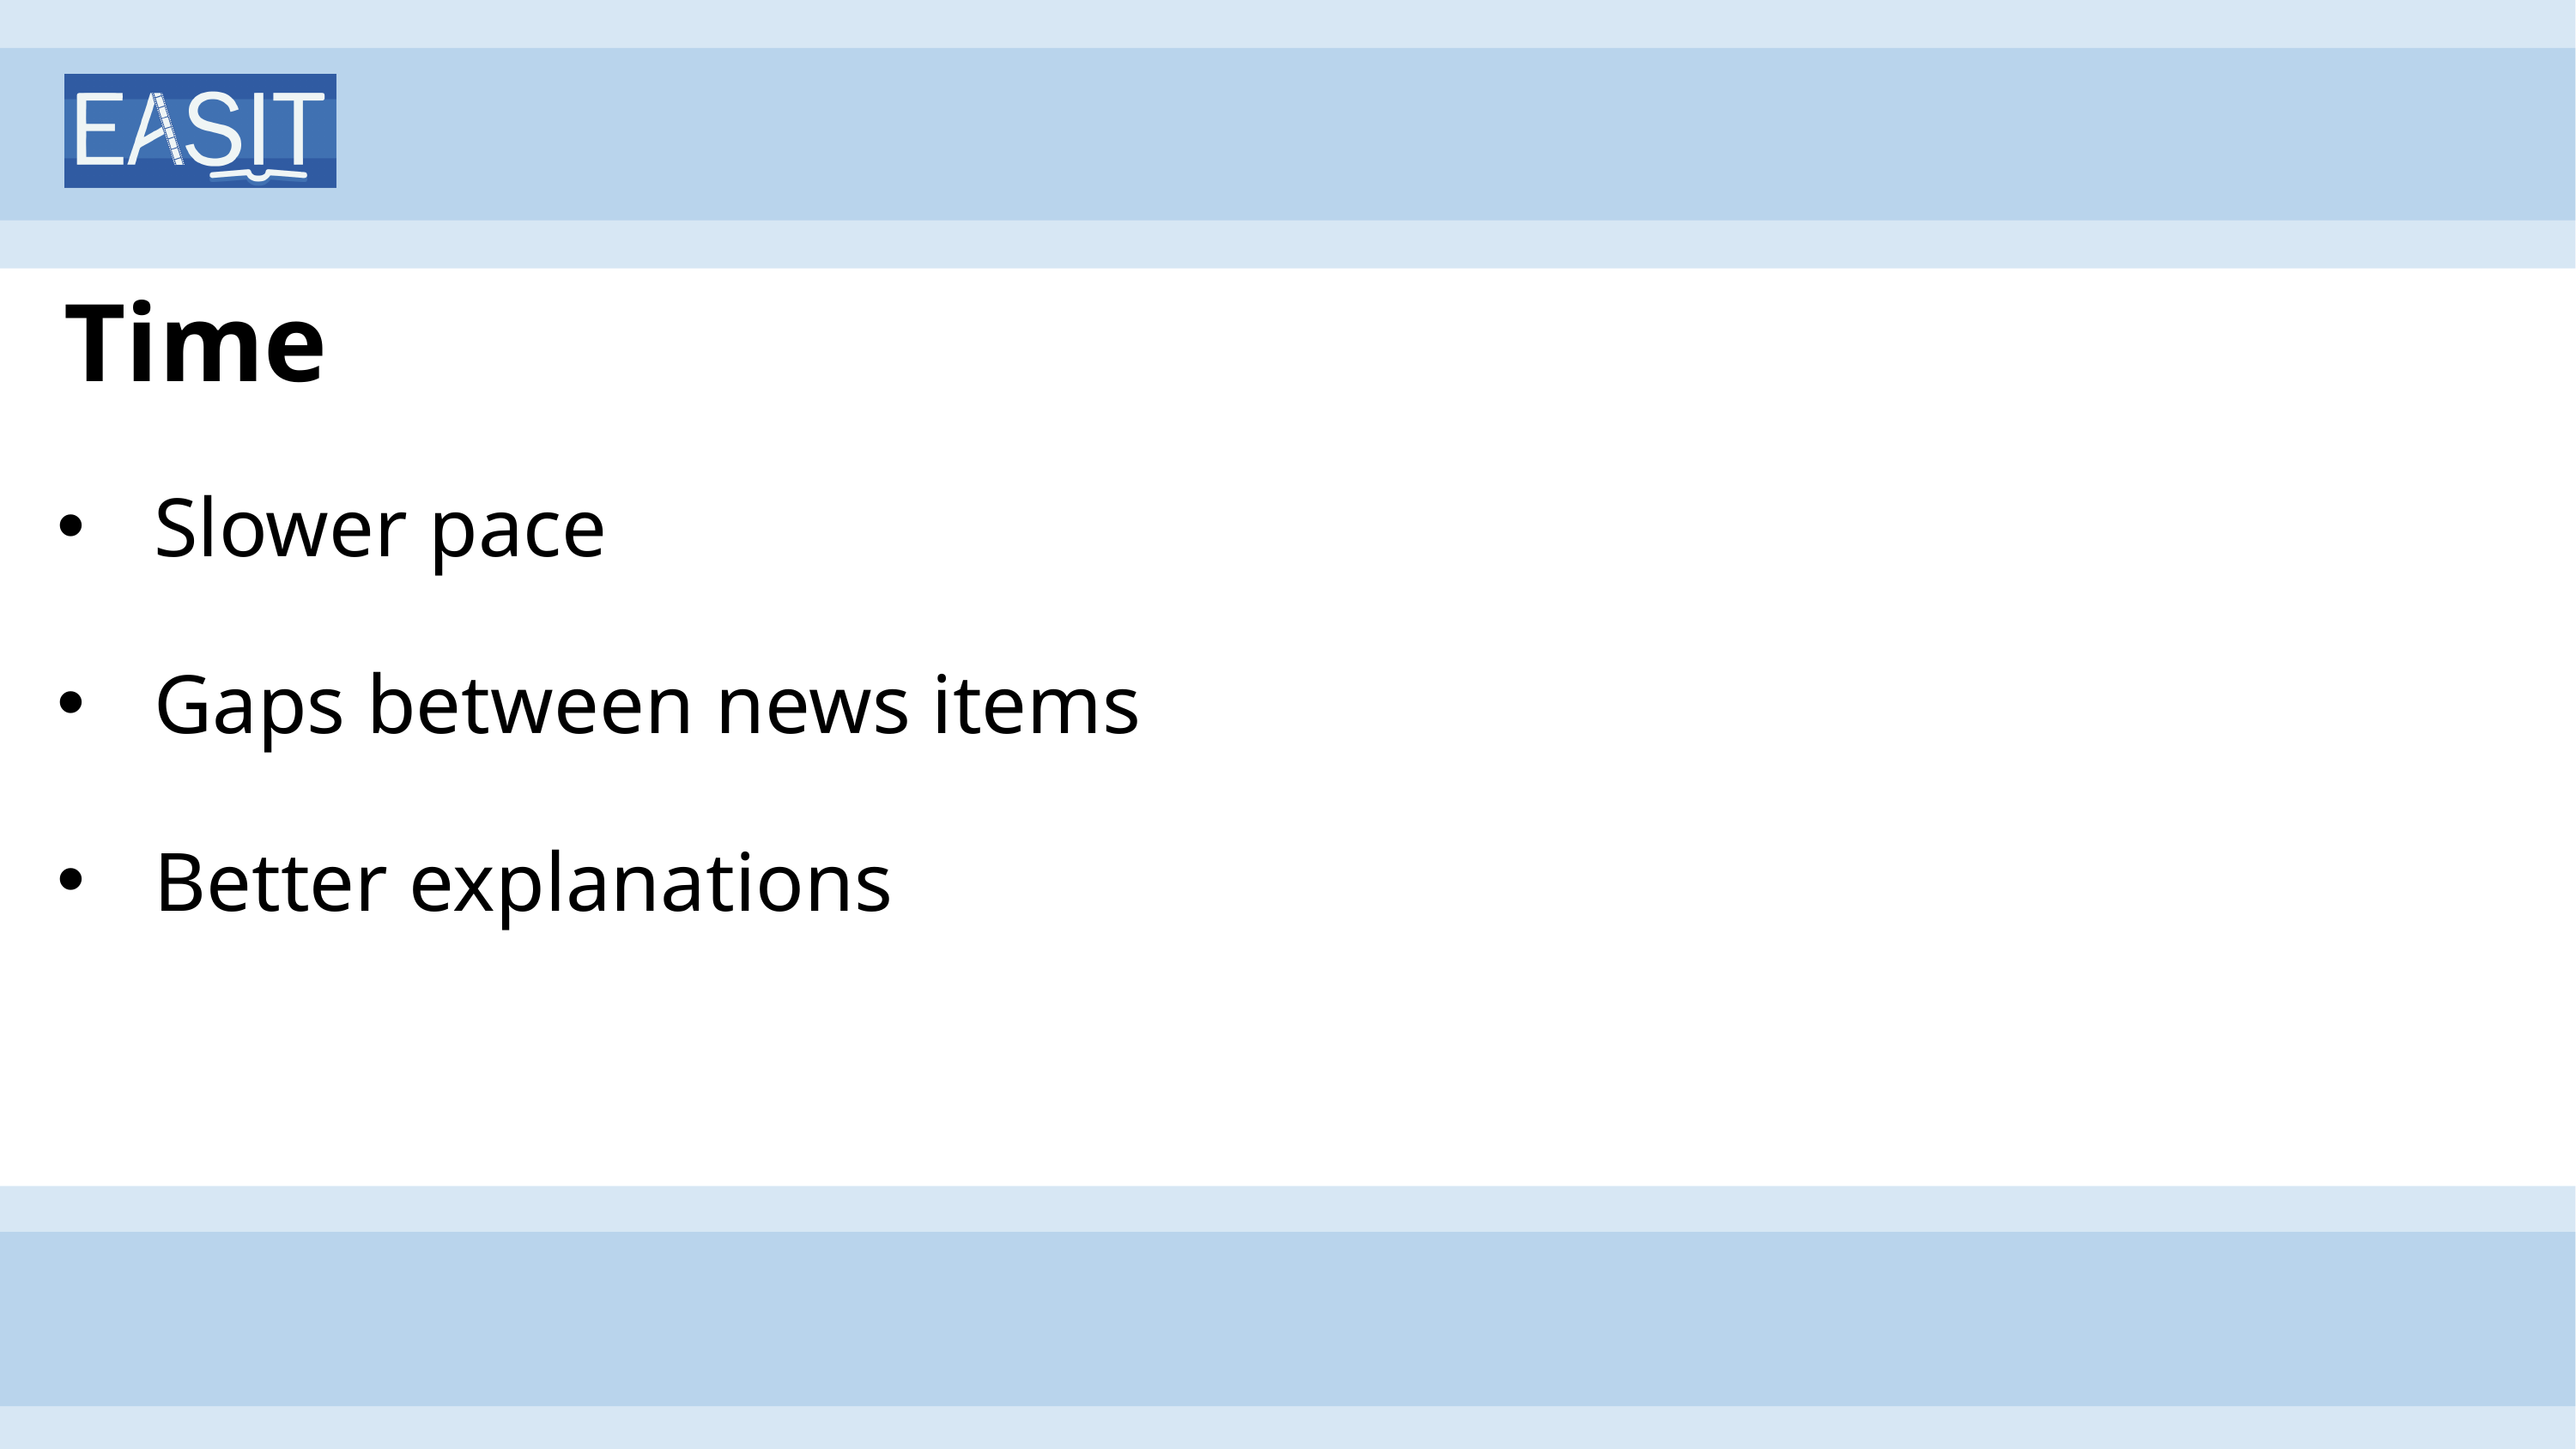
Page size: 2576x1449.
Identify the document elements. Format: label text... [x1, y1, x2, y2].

text_box Slower pace Gaps between news items Better explanations [45, 421, 1796, 934]
title Time [45, 271, 2451, 422]
picture [64, 74, 336, 188]
